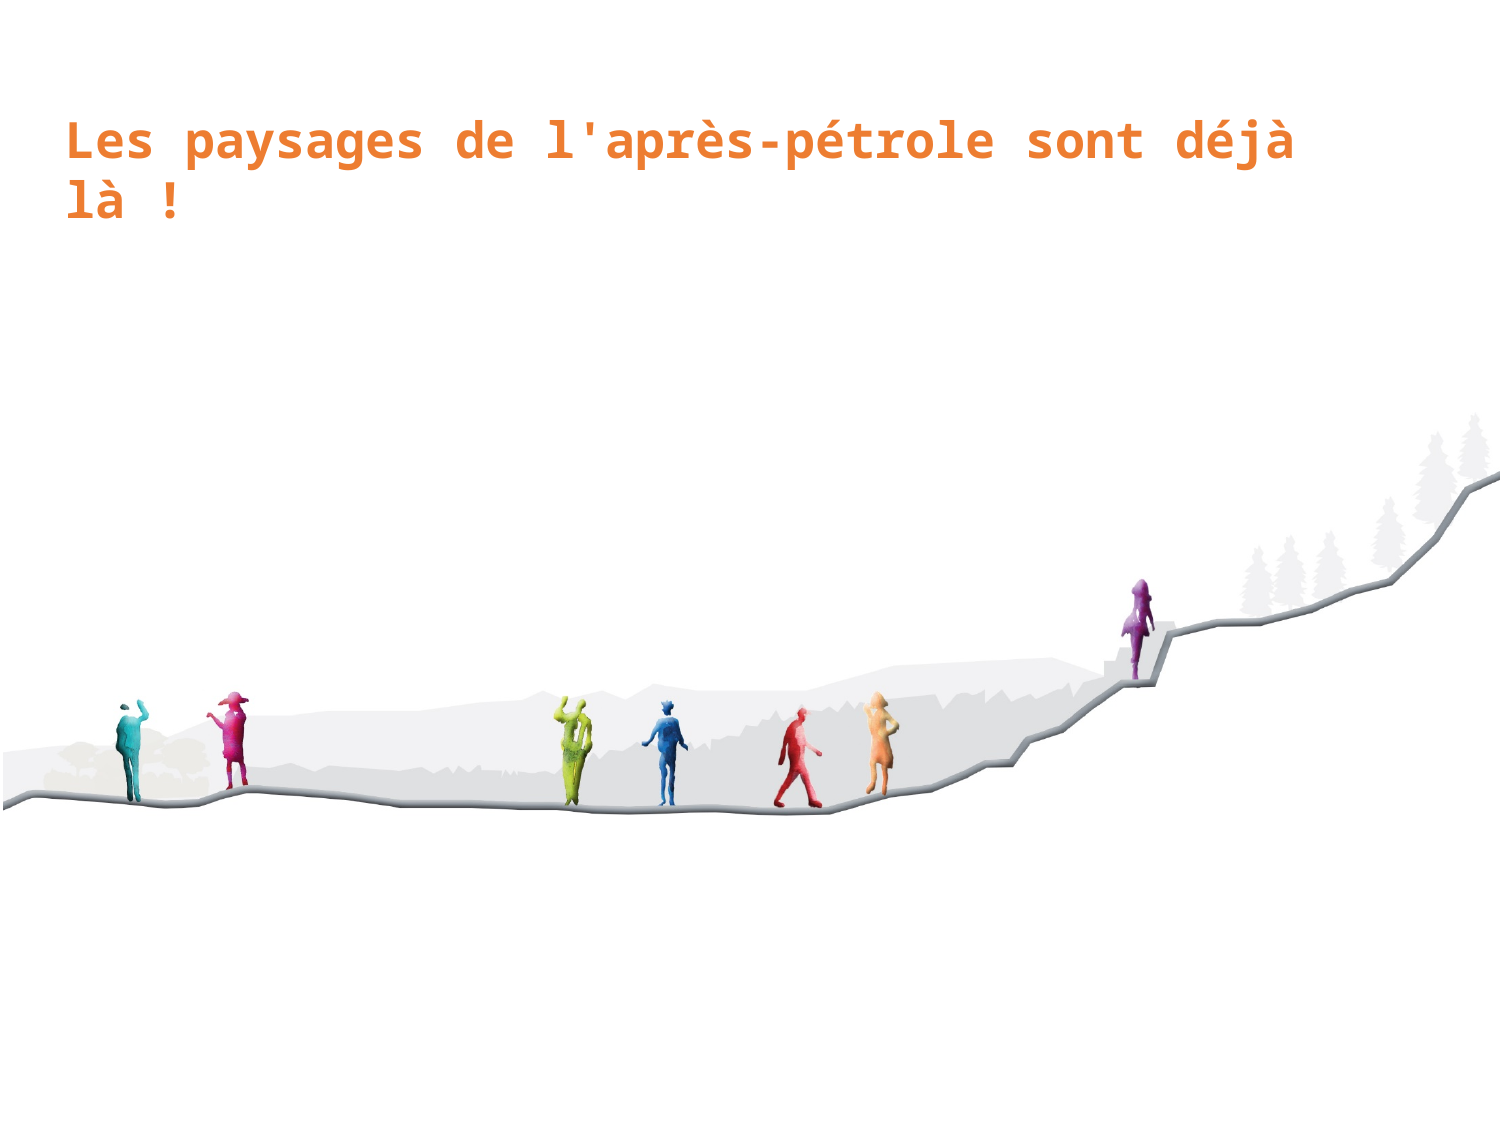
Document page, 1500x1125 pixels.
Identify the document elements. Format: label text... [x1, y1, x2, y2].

picture [3, 412, 1500, 958]
text_box Les paysages de l'après-pétrole sont déjà là ! [50, 101, 1374, 237]
